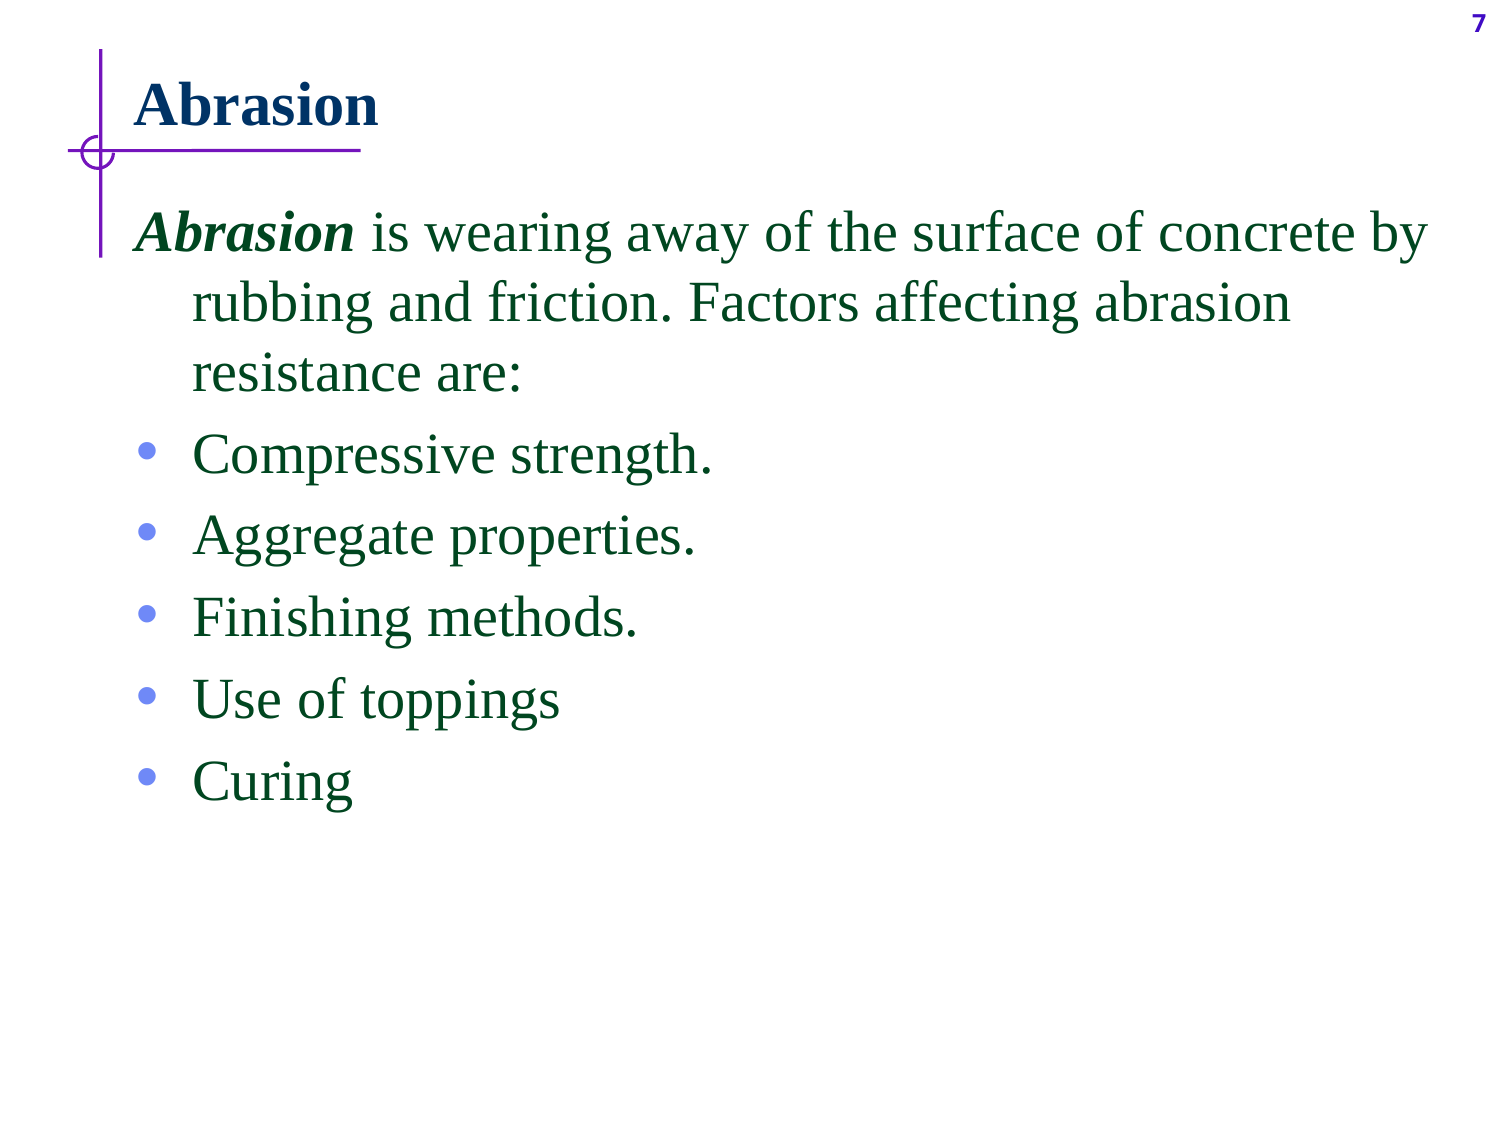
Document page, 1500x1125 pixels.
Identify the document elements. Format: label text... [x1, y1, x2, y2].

text_box Abrasion is wearing away of the surface of concrete by rubbing and friction. Factors affecting abrasion resistance are: Compressive strength. Aggregate properties. Finishing methods. Use of toppings Curing [120, 185, 1455, 1030]
slide_number 7 [1401, 0, 1500, 50]
title Abrasion [117, 33, 1394, 147]
